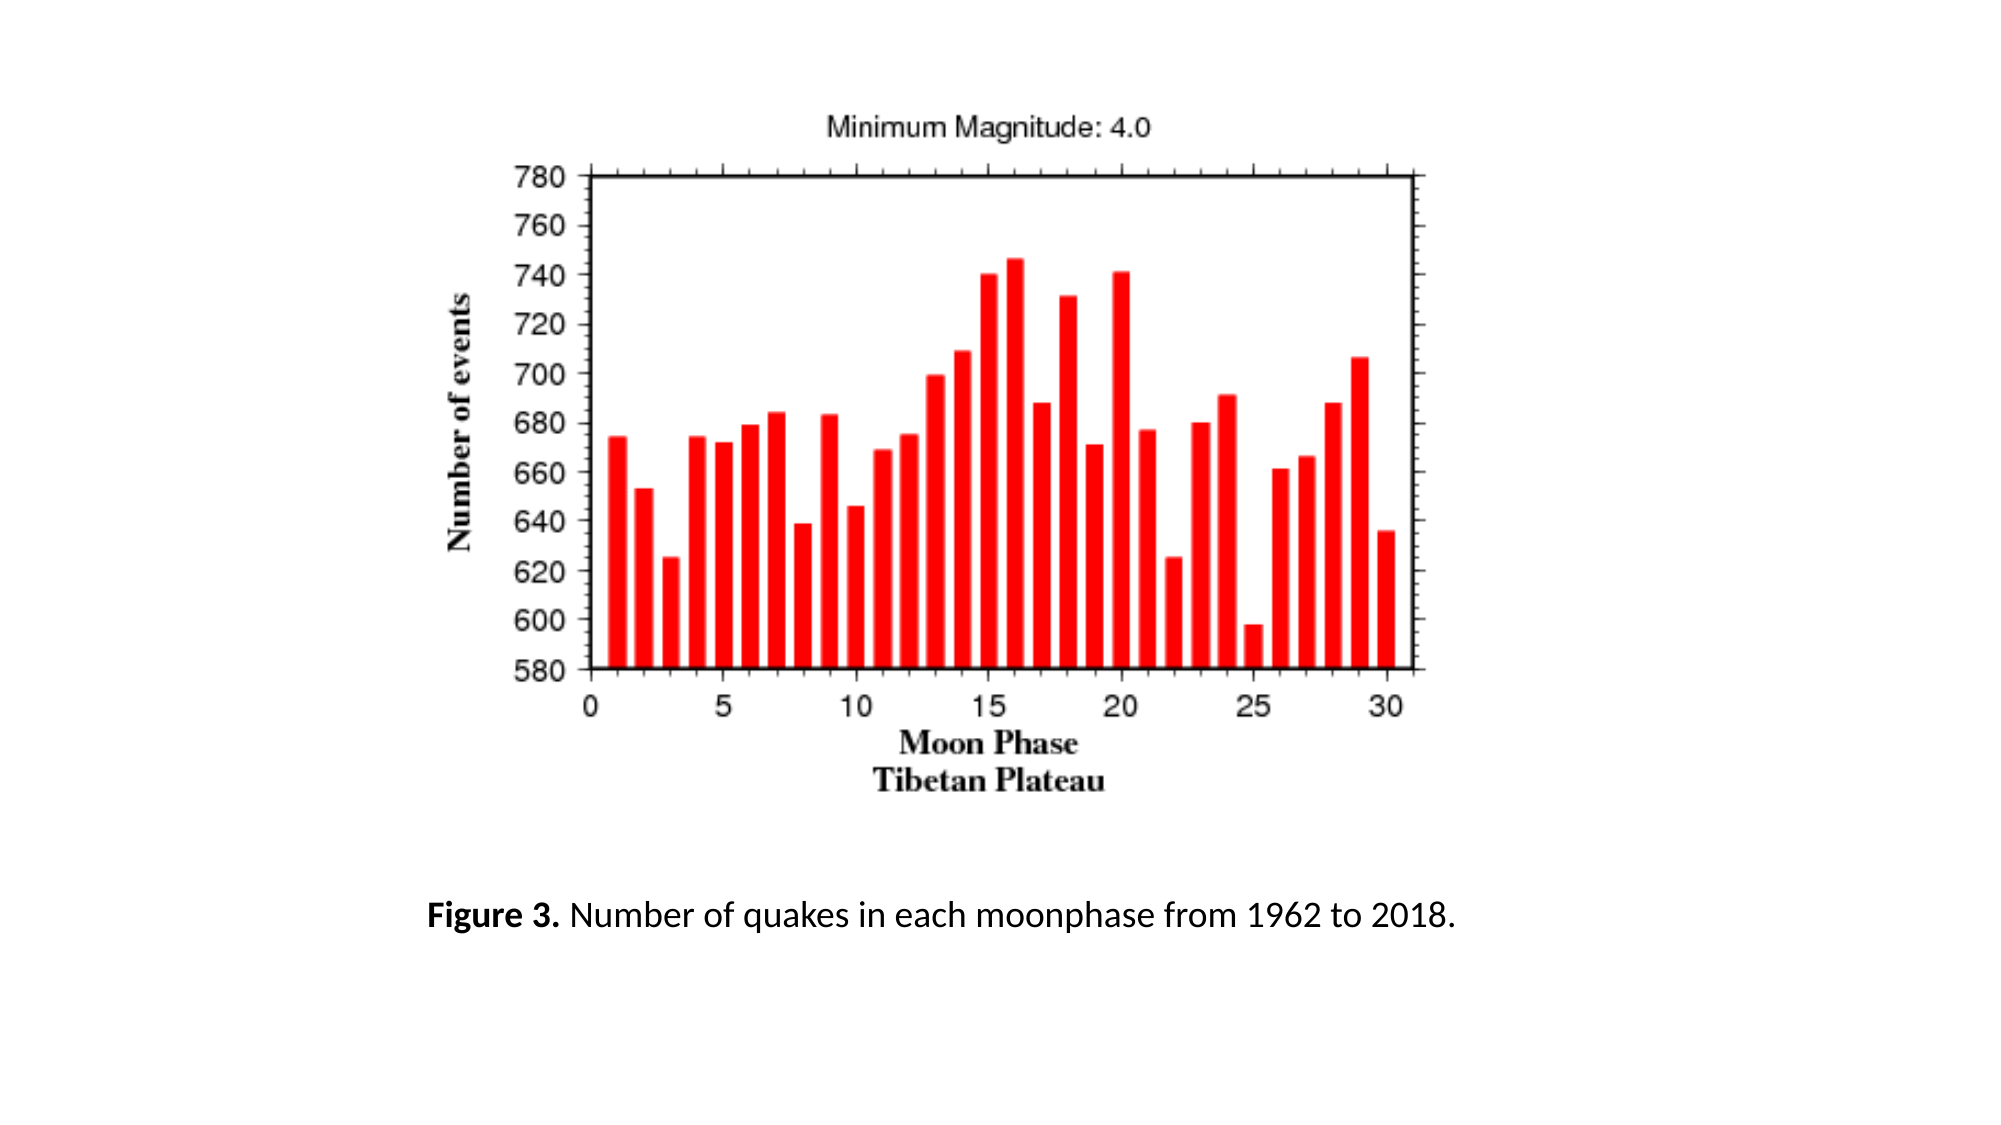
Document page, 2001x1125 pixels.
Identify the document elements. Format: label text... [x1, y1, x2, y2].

text_box Figure 3. Number of quakes in each moonphase from 1962 to 2018. [412, 882, 1558, 943]
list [422, 74, 1514, 827]
